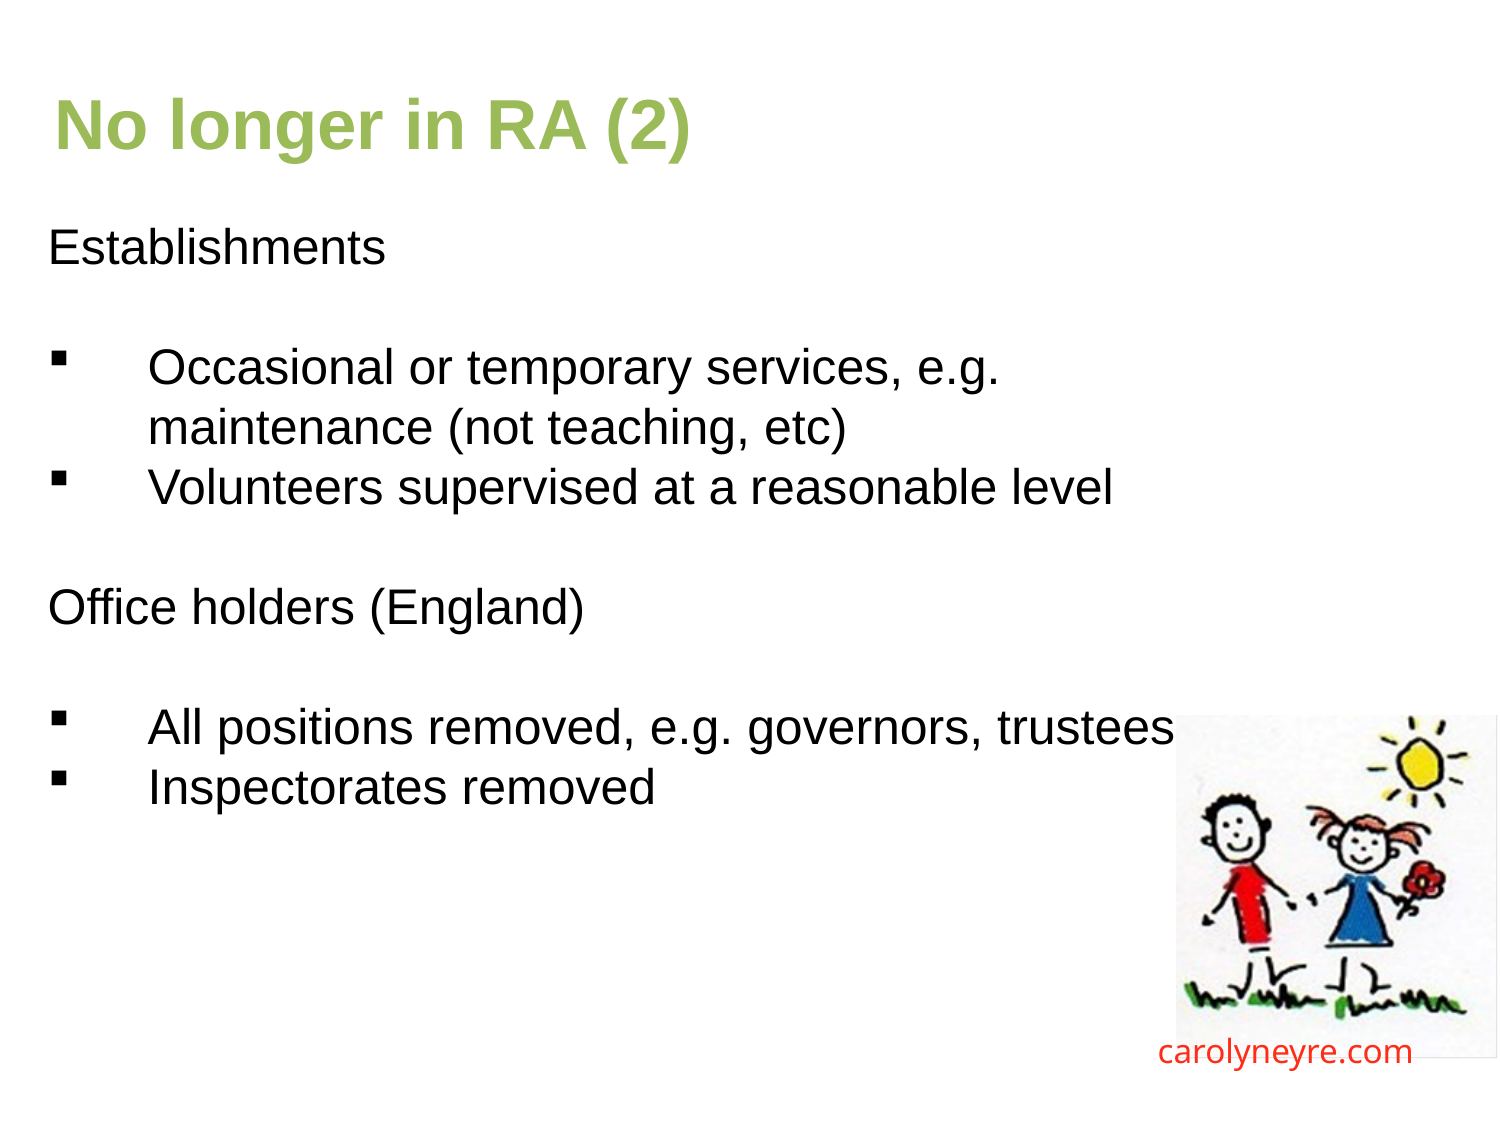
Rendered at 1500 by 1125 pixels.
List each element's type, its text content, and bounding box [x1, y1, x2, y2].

text_box No longer in RA (2) [35, 74, 1289, 165]
text_box carolyneyre.com [1111, 1023, 1461, 1078]
picture [1176, 715, 1500, 1062]
text_box Establishments Occasional or temporary services, e.g. maintenance (not teaching, etc) Volunteers supervised at a reasonable level Office holders (England) All positions removed, e.g. governors, trustees Inspectorates removed [32, 207, 1282, 883]
